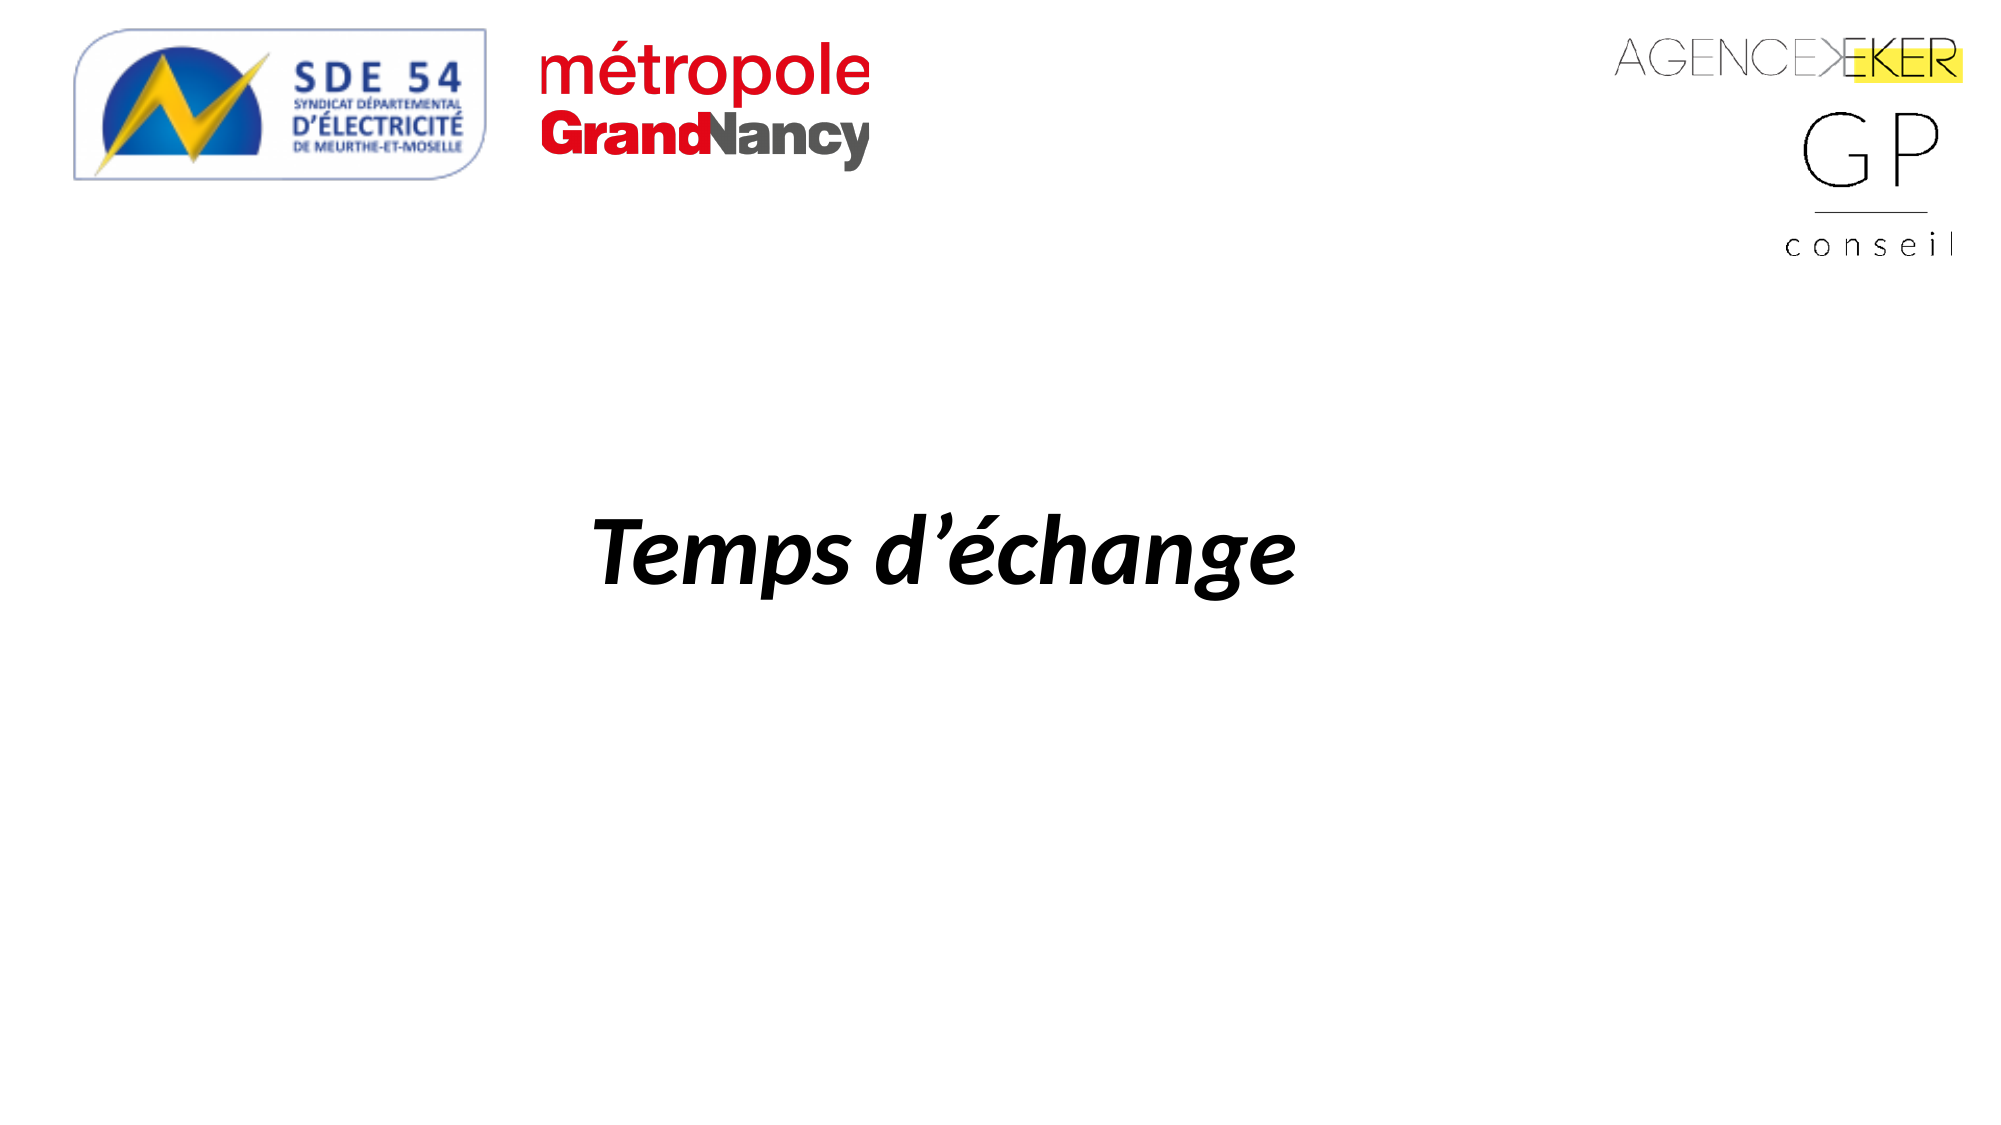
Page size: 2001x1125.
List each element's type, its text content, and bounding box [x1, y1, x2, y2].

picture [531, 30, 878, 177]
text_box Temps d’échange [422, 476, 1488, 692]
picture [1786, 112, 1952, 256]
picture [1610, 31, 1963, 83]
picture [72, 25, 489, 185]
